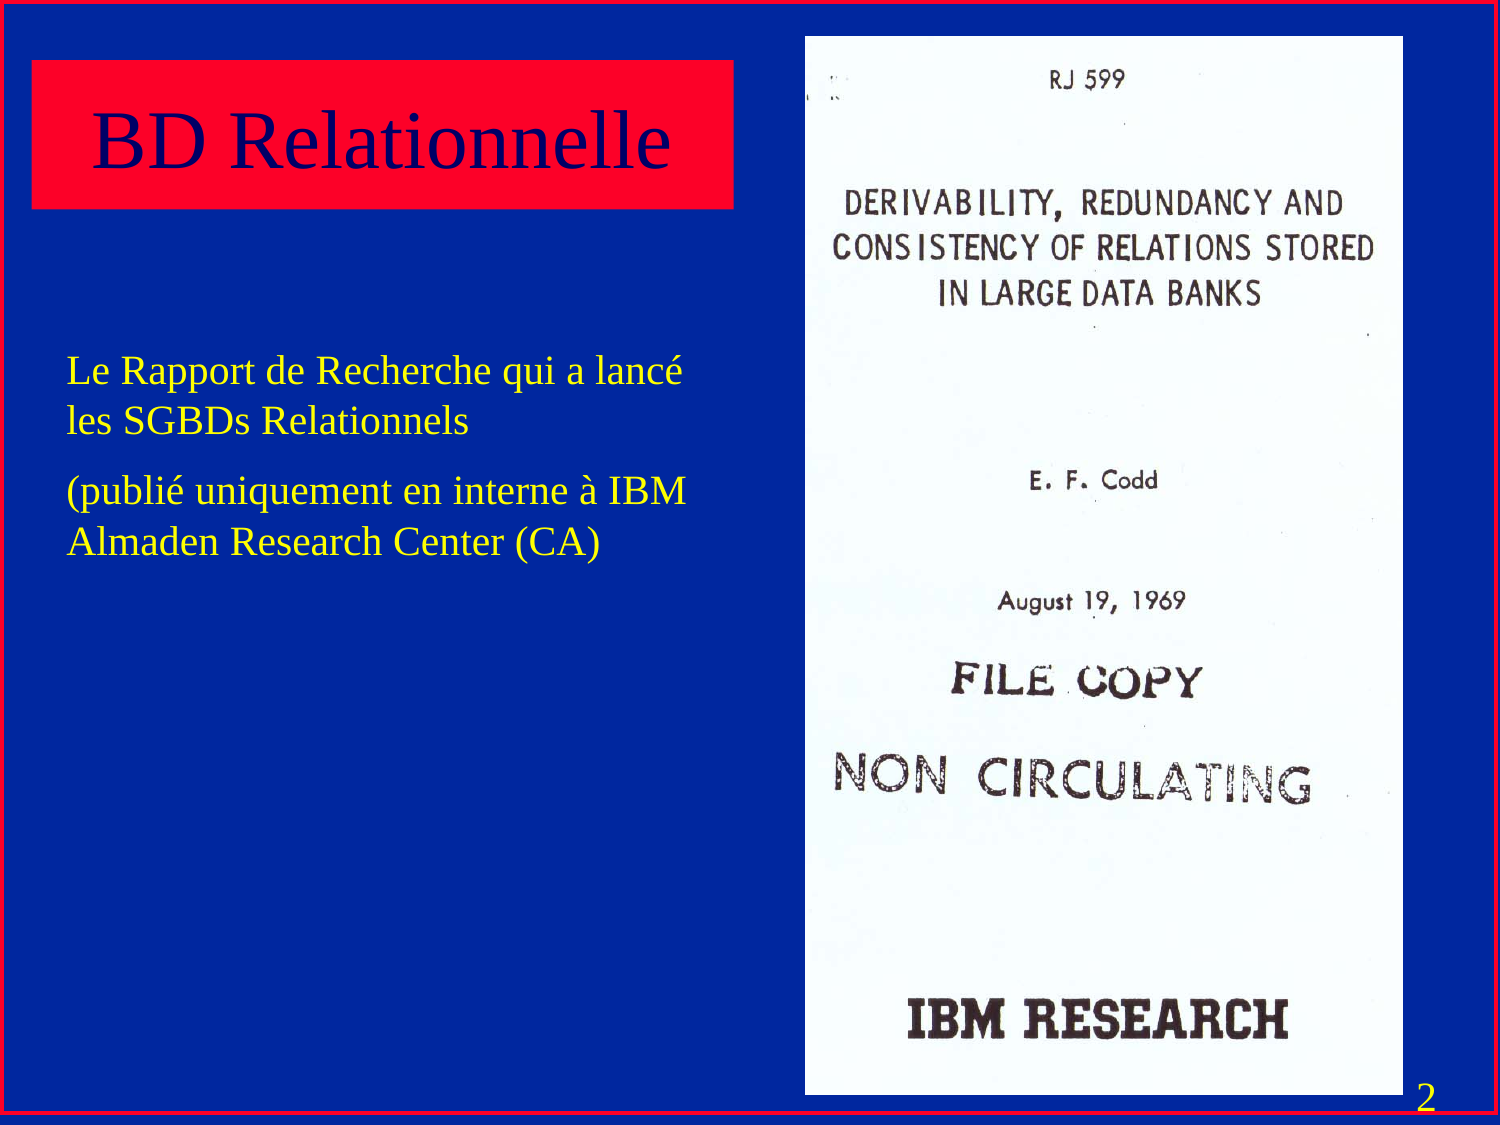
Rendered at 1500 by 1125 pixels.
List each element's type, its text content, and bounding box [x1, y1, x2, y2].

text_box BD Relationnelle [31, 60, 734, 210]
text_box Le Rapport de Recherche qui a lancé les SGBDs Relationnels (publié uniquement en interne à IBM Almaden Research Center (CA) [51, 335, 732, 571]
picture [805, 36, 1403, 1095]
slide_number 2 [1401, 1062, 1500, 1125]
